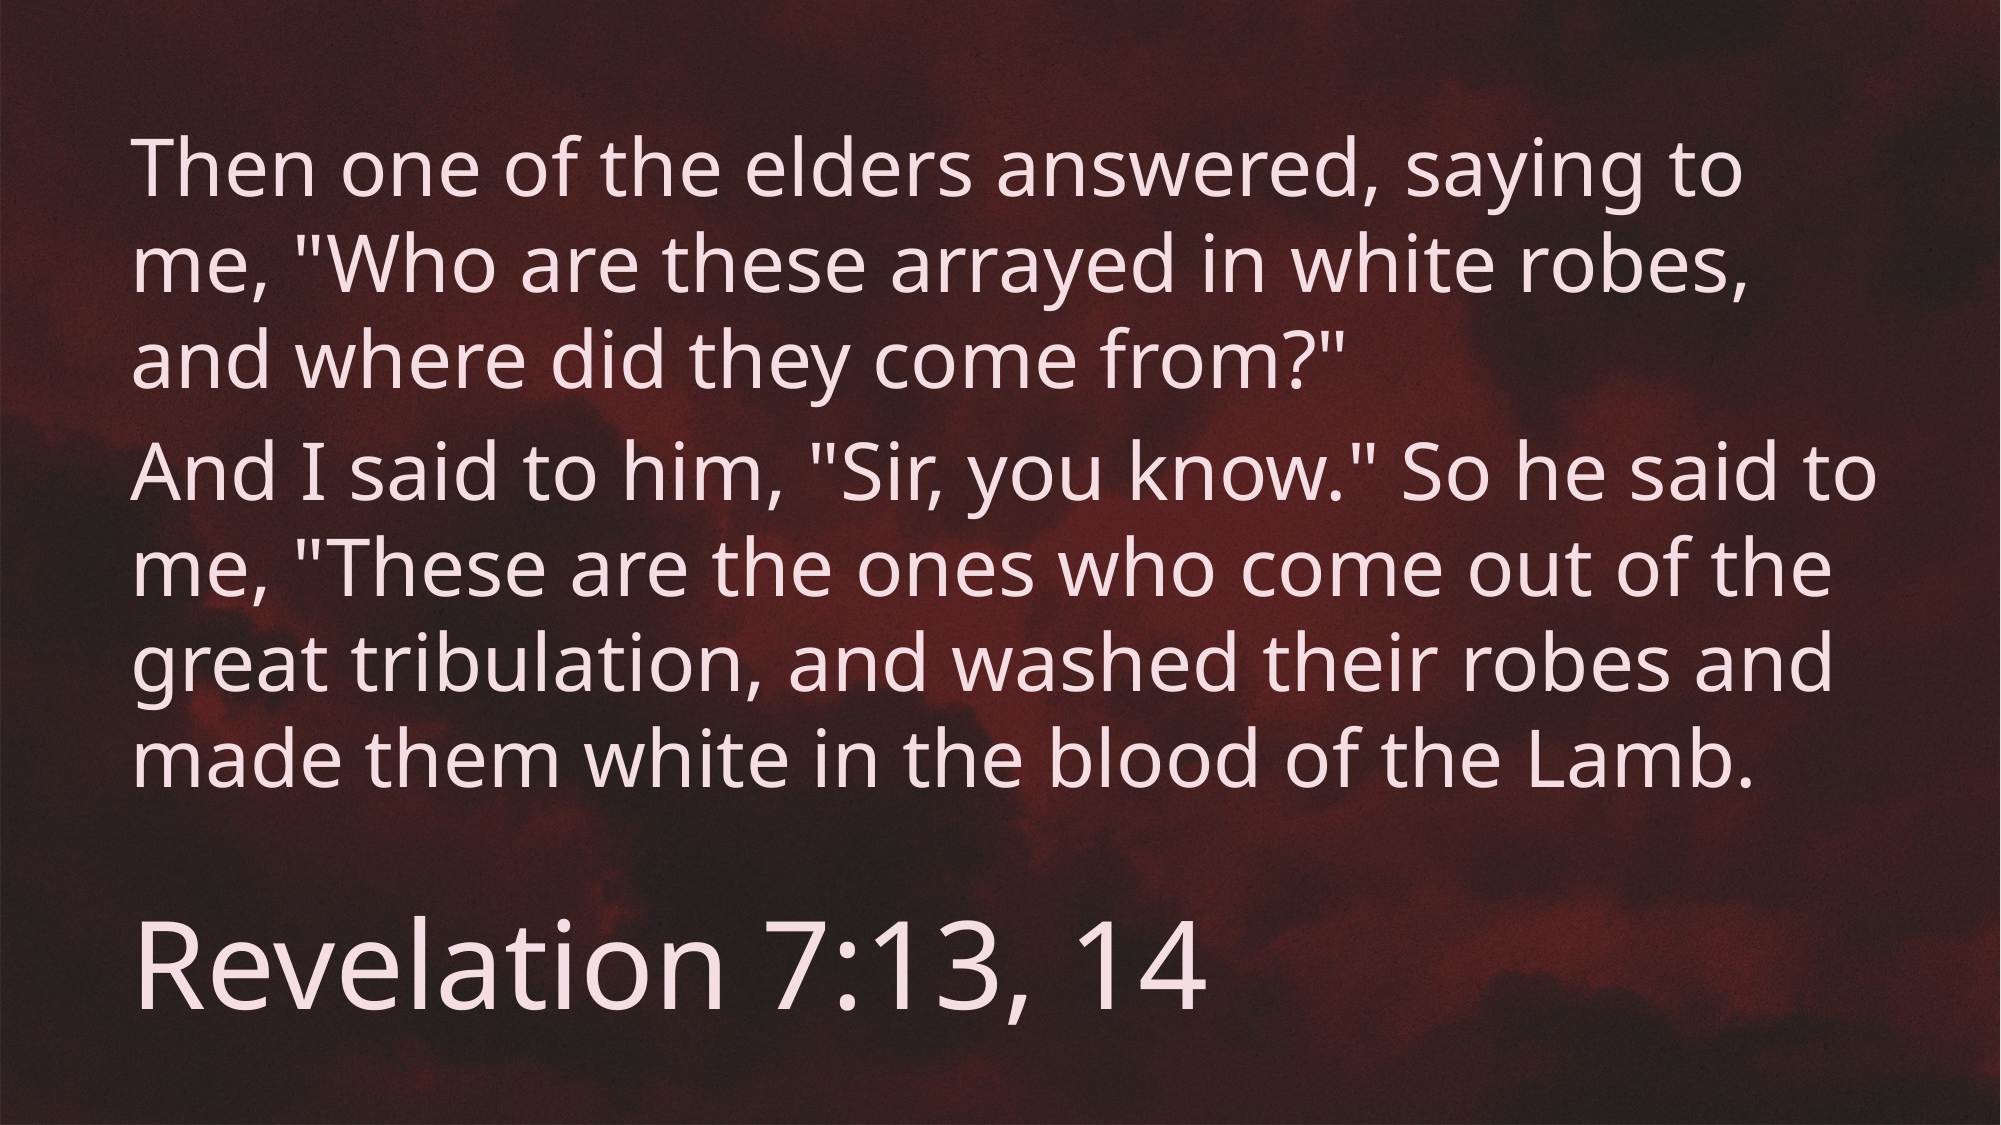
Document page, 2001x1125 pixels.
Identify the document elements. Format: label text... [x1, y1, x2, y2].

list Revelation 7:13, 14 [115, 879, 1900, 1042]
list Then one of the elders answered, saying to me, "Who are these arrayed in white robes, and where did they come from?" And I said to him, "Sir, you know." So he said to me, "These are the ones who come out of the great tribulation, and washed their robes and made them white in the blood of the Lamb. [115, 92, 1900, 829]
picture [0, 0, 2001, 1125]
